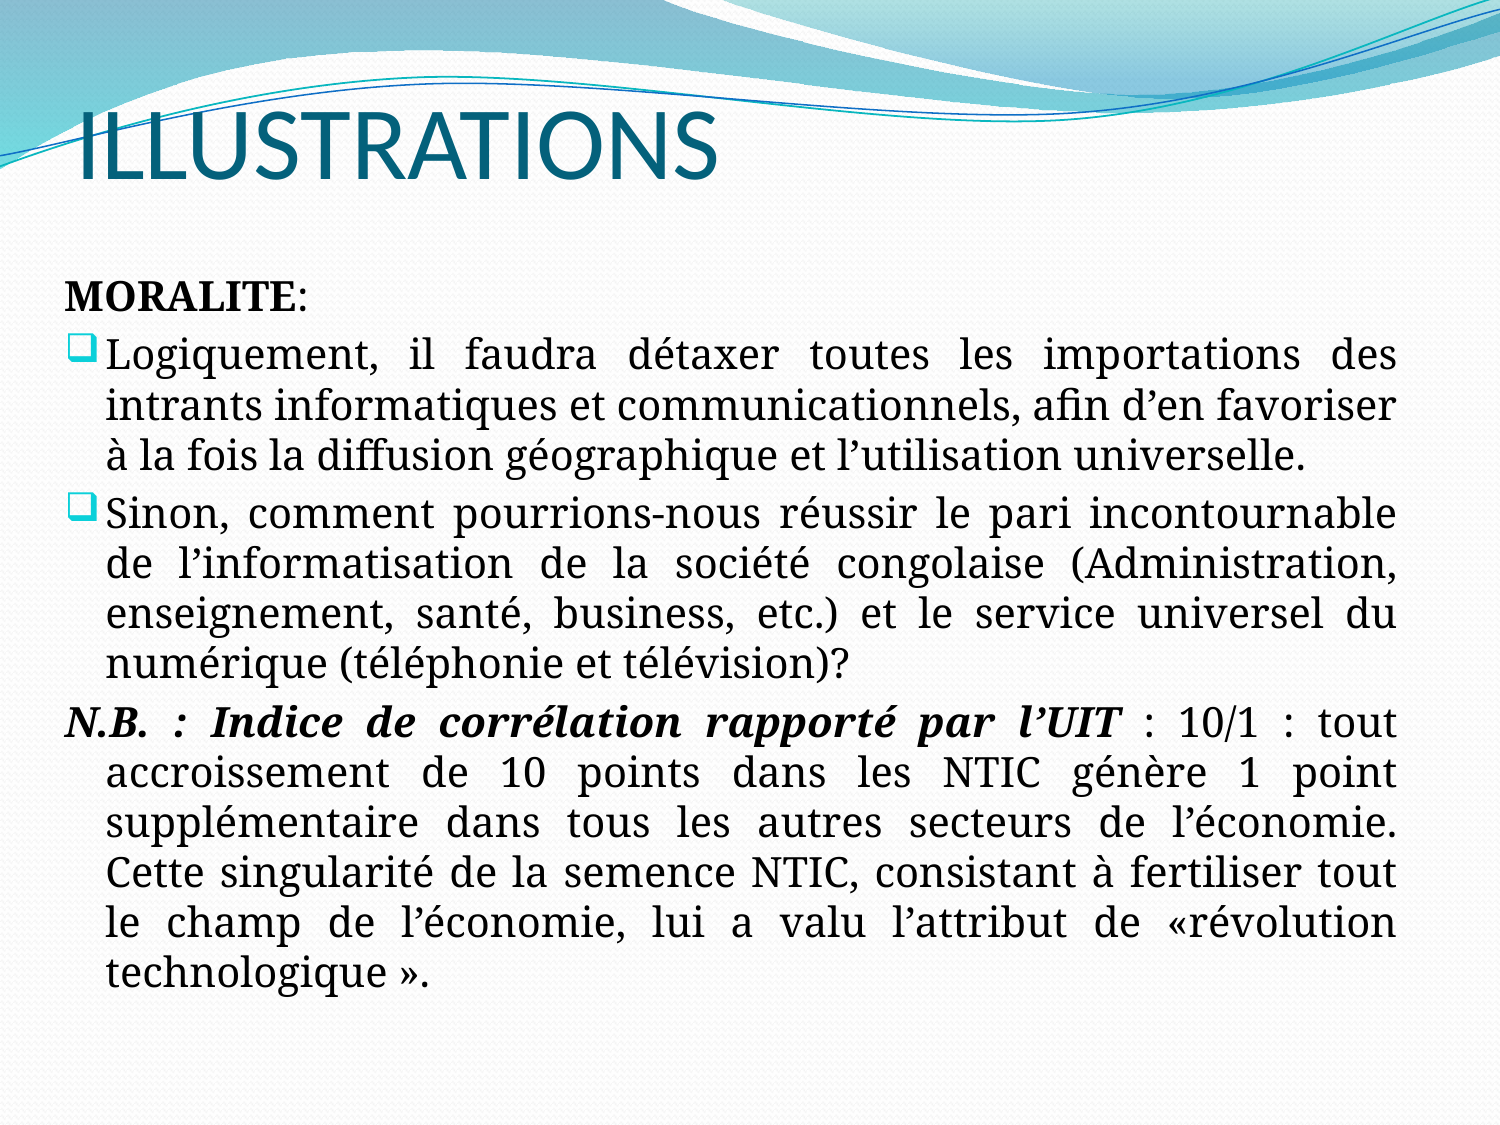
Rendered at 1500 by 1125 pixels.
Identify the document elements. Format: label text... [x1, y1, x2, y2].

title ILLUSTRATIONS [75, 50, 1425, 200]
list MORALITE: Logiquement, il faudra détaxer toutes les importations des intrants informatiques et communicationnels, afin d’en favoriser à la fois la diffusion géographique et l’utilisation universelle. Sinon, comment pourrions-nous réussir le pari incontournable de l’informatisation de la société congolaise (Administration, enseignement, santé, business, etc.) et le service universel du numérique (téléphonie et télévision)? N.B. : Indice de corrélation rapporté par l’UIT : 10/1 : tout accroissement de 10 points dans les NTIC génère 1 point supplémentaire dans tous les autres secteurs de l’économie. Cette singularité de la semence NTIC, consistant à fertiliser tout le champ de l’économie, lui a valu l’attribut de «révolution technologique ». [50, 262, 1413, 1005]
